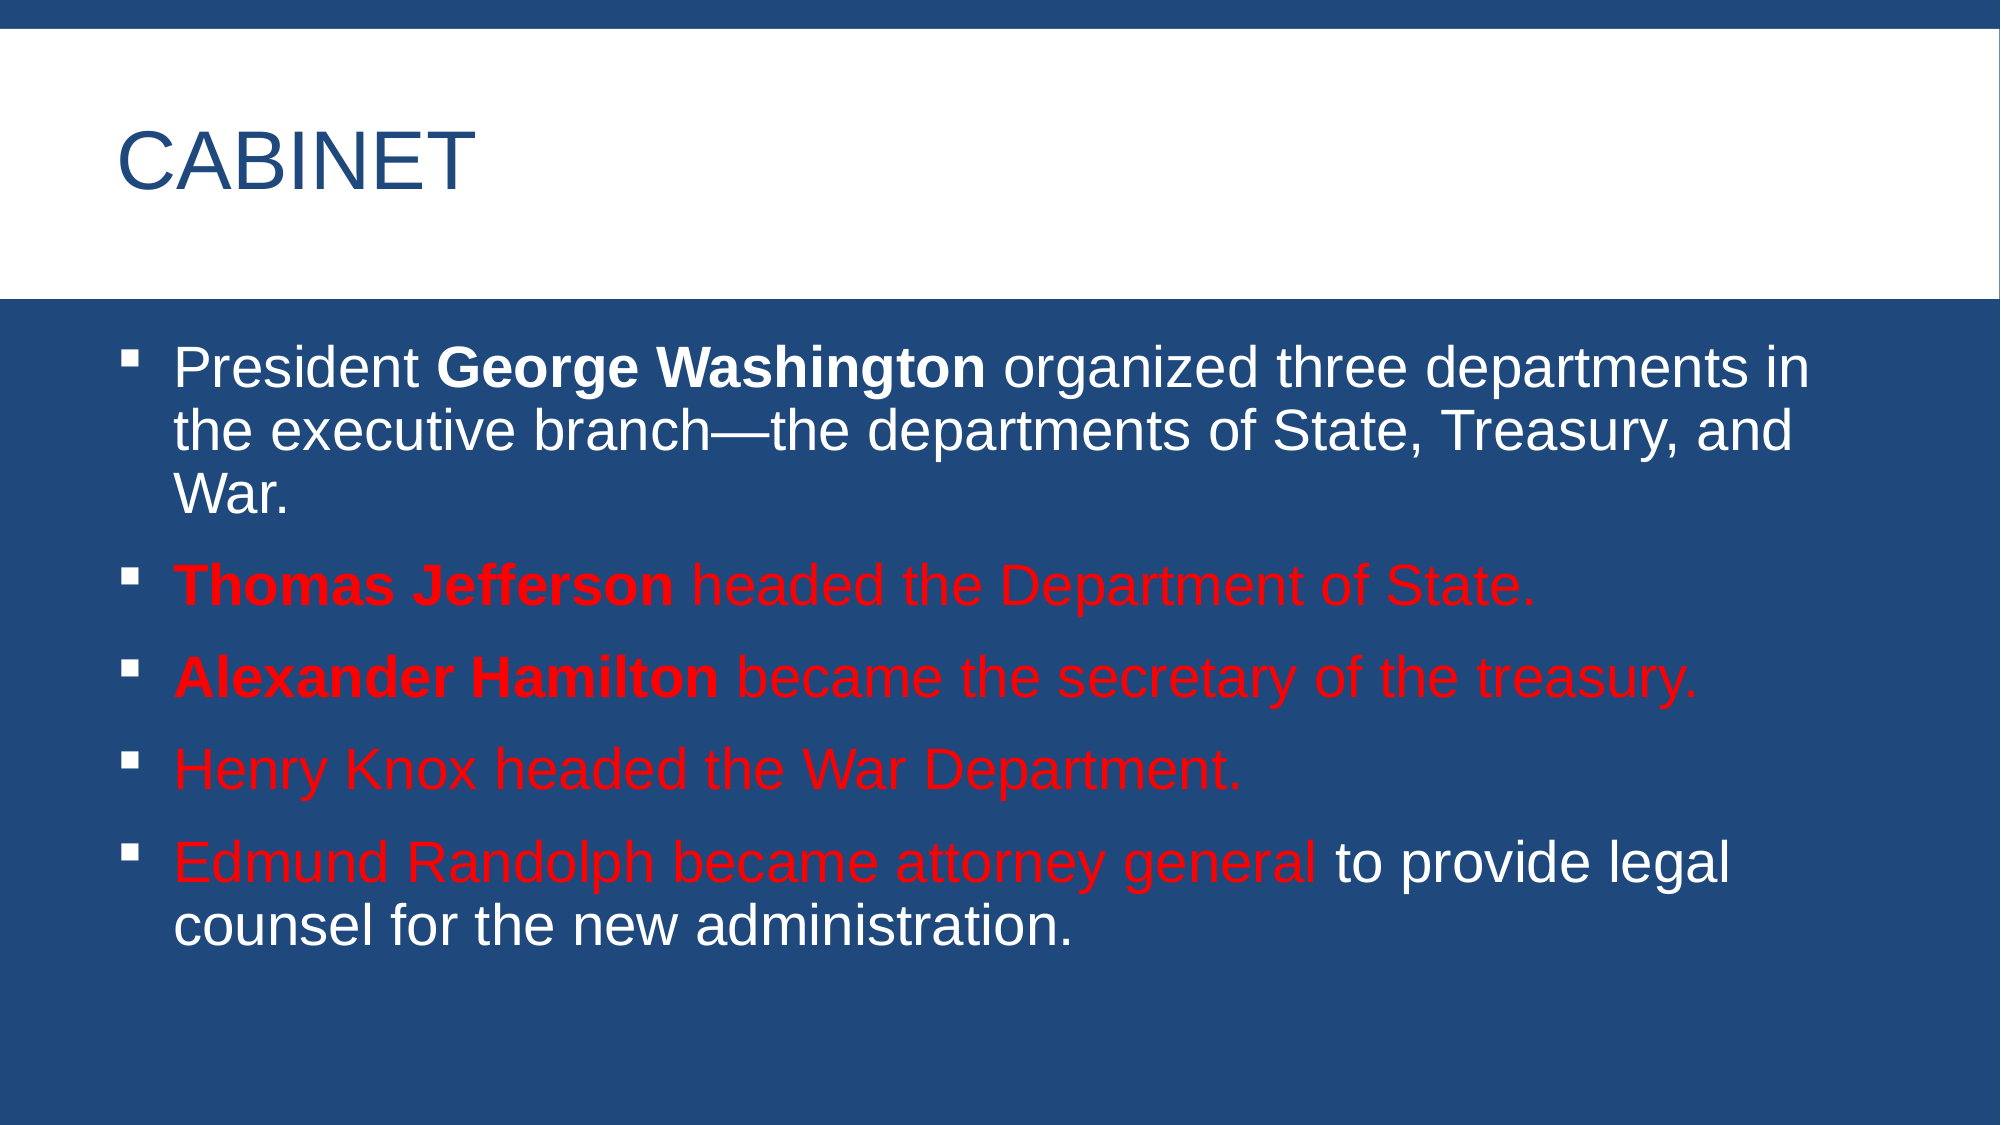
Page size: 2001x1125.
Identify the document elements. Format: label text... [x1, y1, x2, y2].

list President George Washington organized three departments in the executive branch—the departments of State, Treasury, and War. Thomas Jefferson headed the Department of State. Alexander Hamilton became the secretary of the treasury. Henry Knox headed the War Department. Edmund Randolph became attorney general to provide legal counsel for the new administration. [101, 329, 1899, 1068]
title cabinet [101, 46, 1899, 283]
